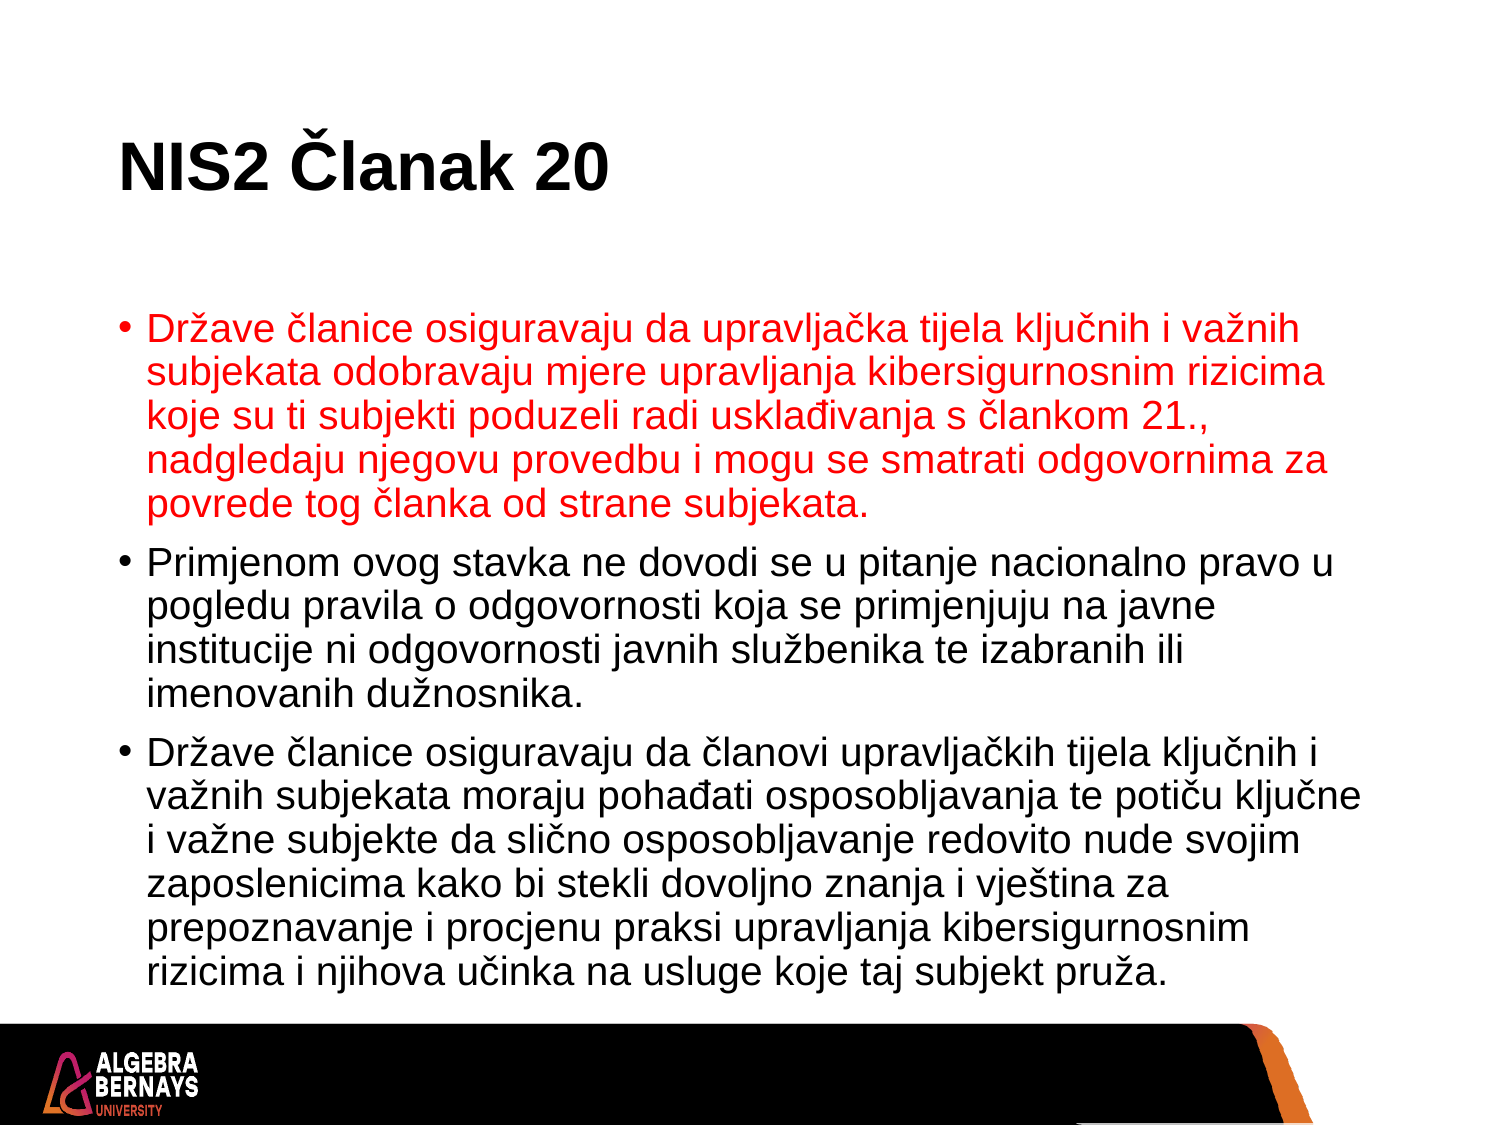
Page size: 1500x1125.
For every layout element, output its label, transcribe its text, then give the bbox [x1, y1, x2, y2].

title NIS2 Članak 20 [103, 59, 1397, 278]
picture [0, 1023, 1468, 1125]
list Države članice osiguravaju da upravljačka tijela ključnih i važnih subjekata odobravaju mjere upravljanja kibersigurnosnim rizicima koje su ti subjekti poduzeli radi usklađivanja s člankom 21., nadgledaju njegovu provedbu i mogu se smatrati odgovornima za povrede tog članka od strane subjekata. Primjenom ovog stavka ne dovodi se u pitanje nacionalno pravo u pogledu pravila o odgovornosti koja se primjenjuju na javne institucije ni odgovornosti javnih službenika te izabranih ili imenovanih dužnosnika. Države članice osiguravaju da članovi upravljačkih tijela ključnih i važnih subjekata moraju pohađati osposobljavanja te potiču ključne i važne subjekte da slično osposobljavanje redovito nude svojim zaposlenicima kako bi stekli dovoljno znanja i vještina za prepoznavanje i procjenu praksi upravljanja kibersigurnosnim rizicima i njihova učinka na usluge koje taj subjekt pruža. [103, 299, 1397, 1014]
